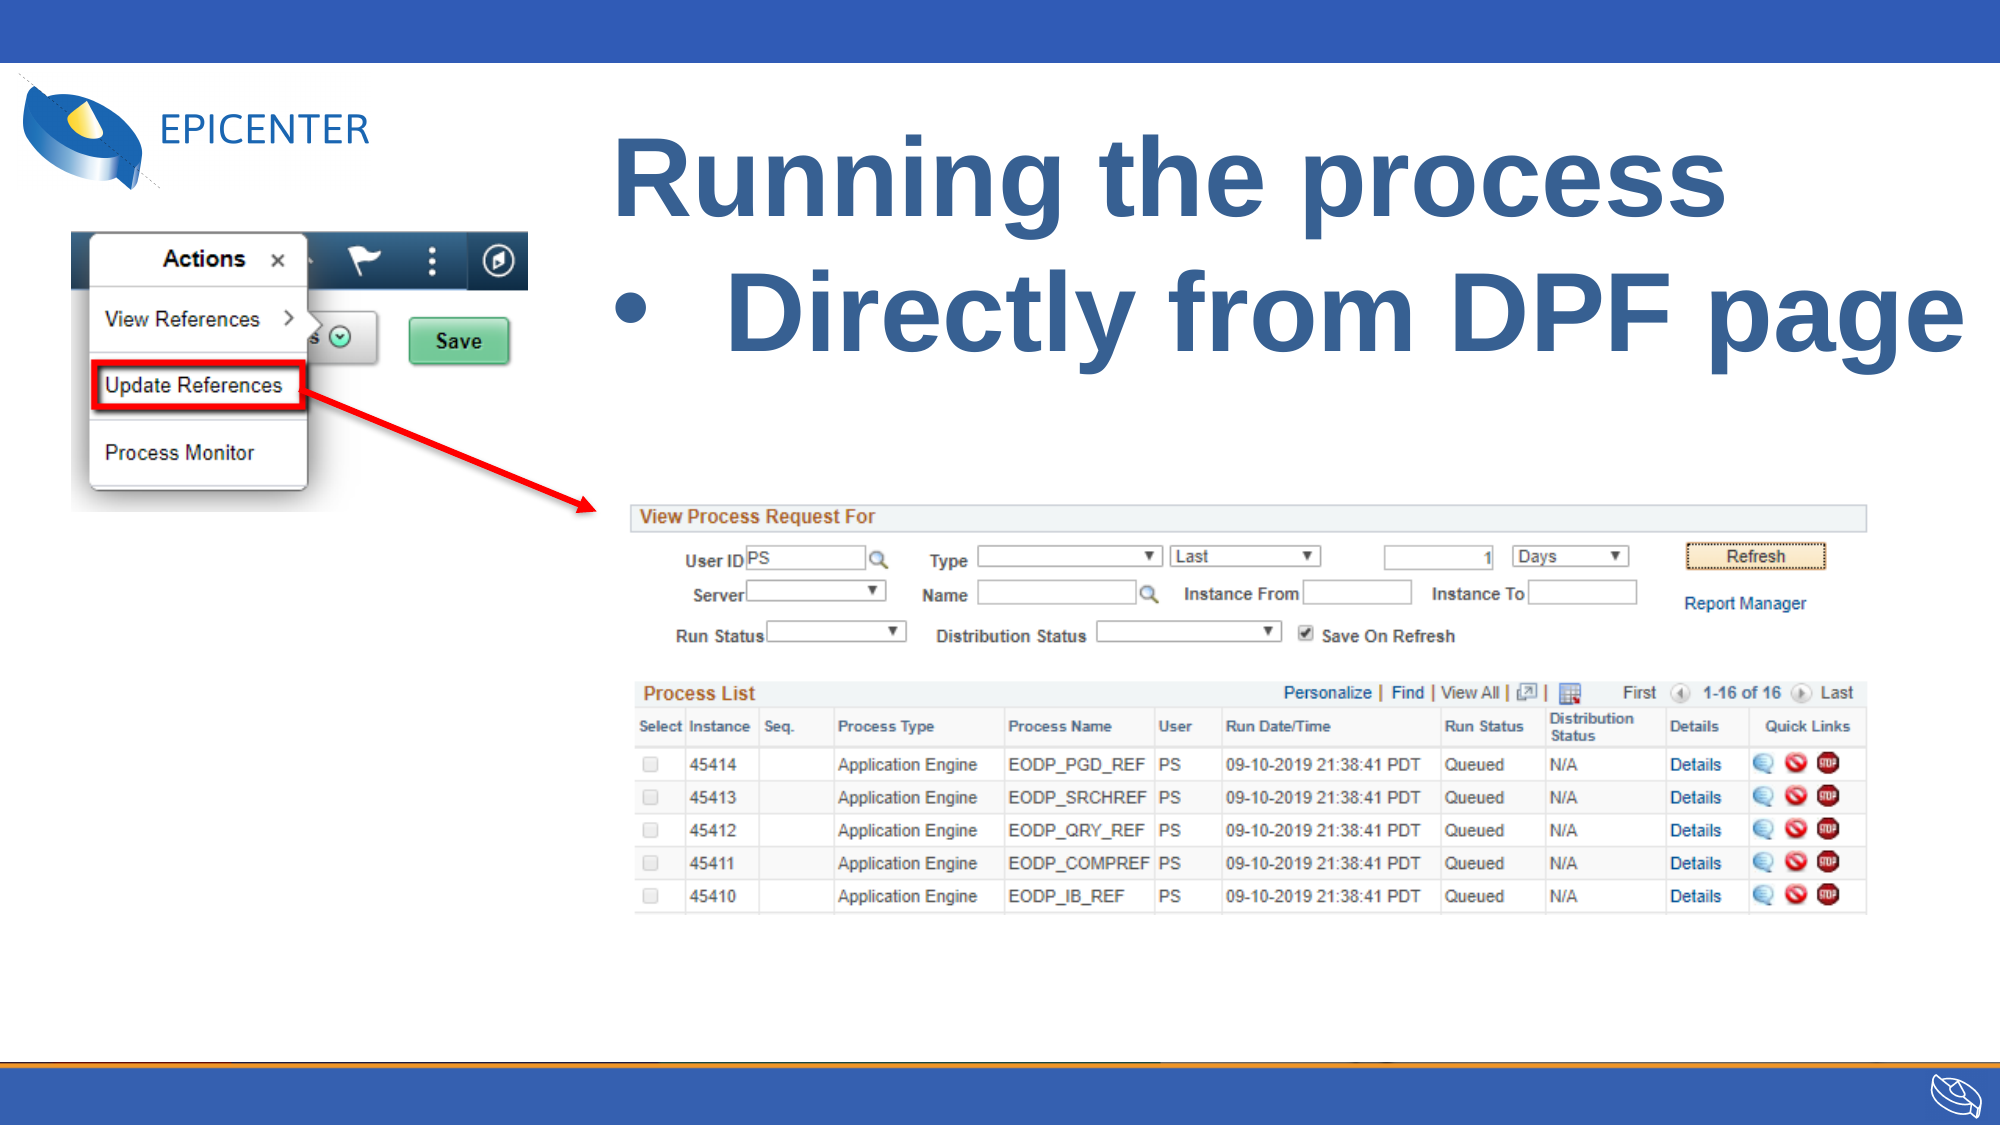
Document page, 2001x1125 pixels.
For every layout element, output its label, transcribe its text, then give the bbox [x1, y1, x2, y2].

picture [71, 231, 528, 512]
picture [17, 72, 371, 190]
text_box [299, 388, 597, 512]
picture [0, 1062, 2000, 1125]
picture [0, 0, 2000, 63]
text_box Running the process Directly from DPF page [596, 96, 1991, 382]
picture [621, 500, 1880, 915]
